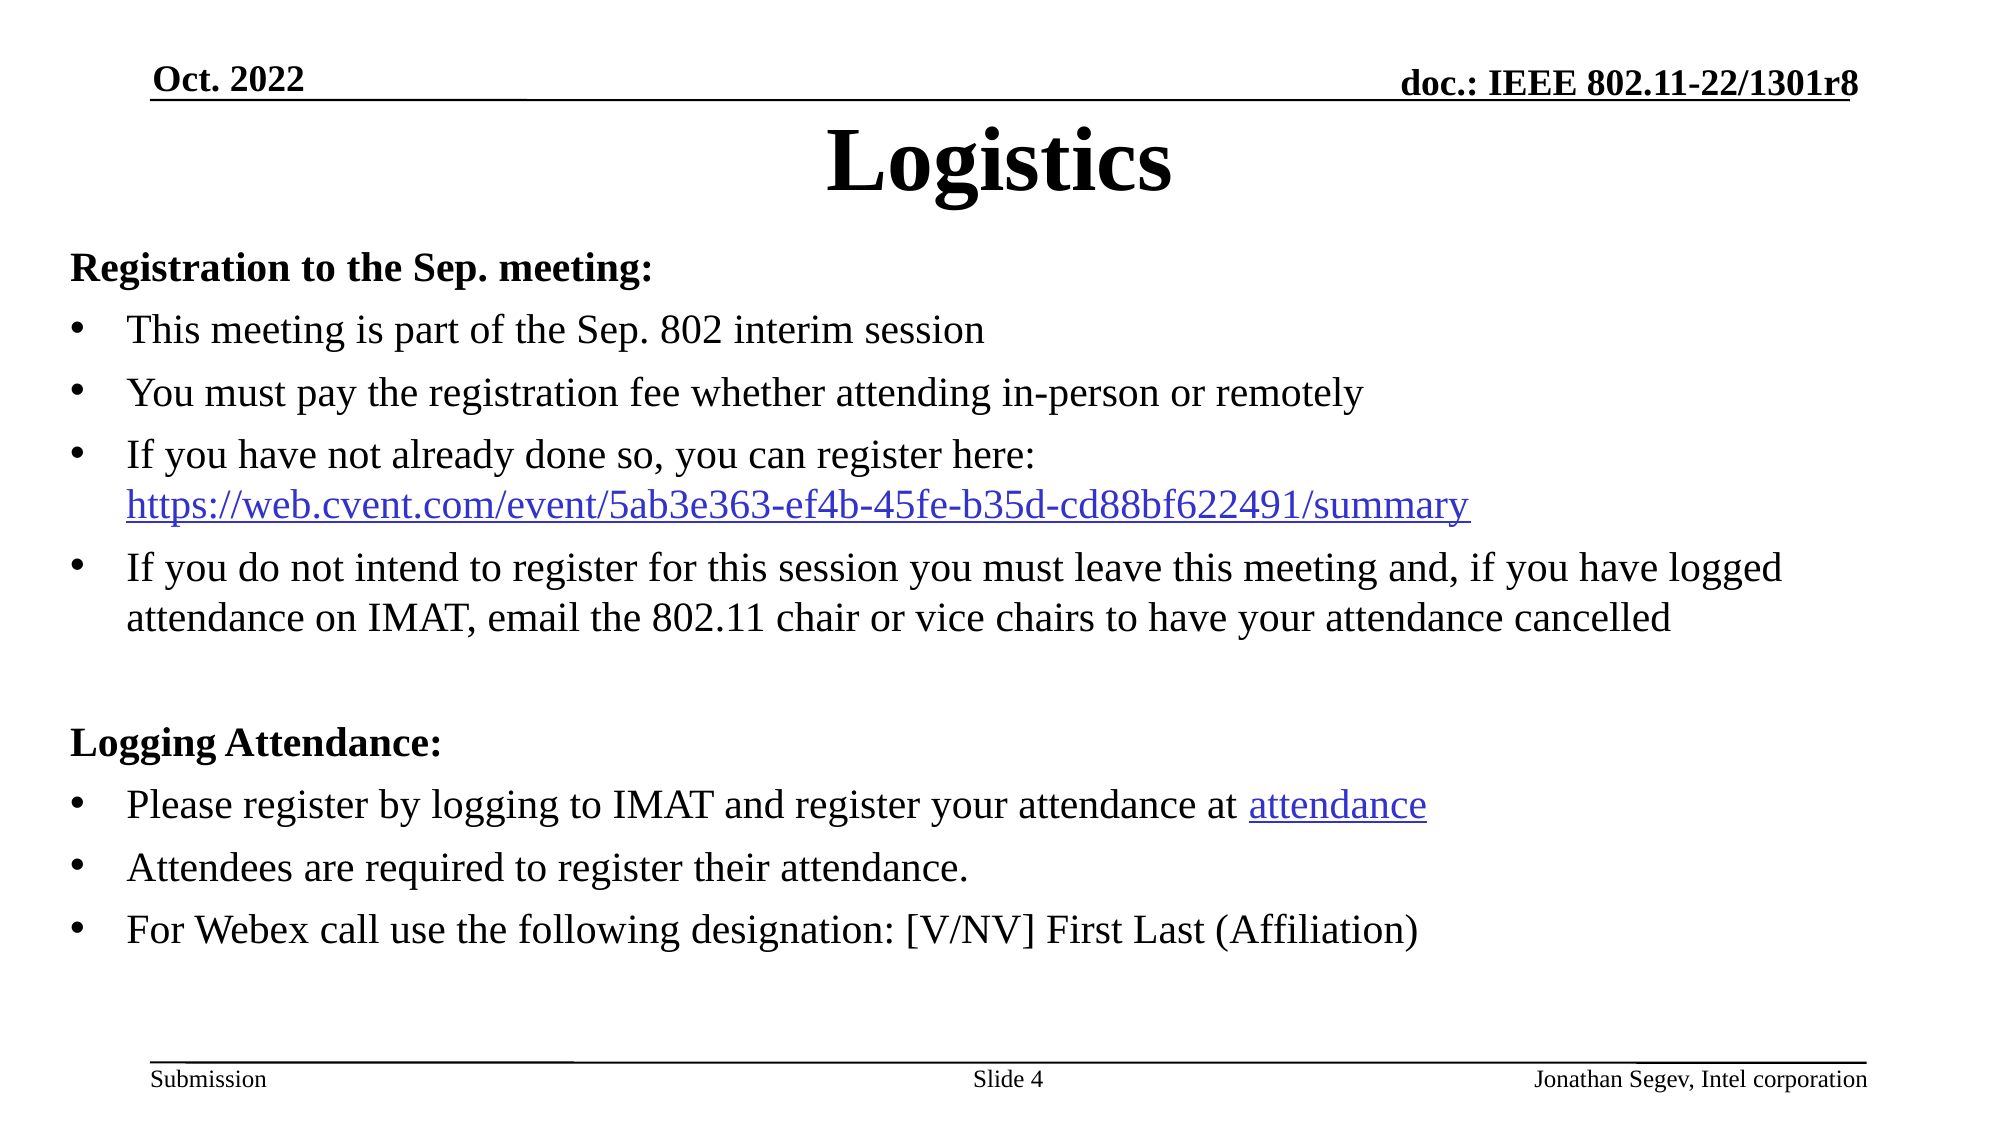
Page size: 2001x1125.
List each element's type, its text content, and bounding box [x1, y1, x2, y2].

footer Jonathan Segev, Intel corporation [1171, 1061, 1869, 1093]
list Registration to the Sep. meeting: This meeting is part of the Sep. 802 interim session You must pay the registration fee whether attending in-person or remotely If you have not already done so, you can register here: https://web.cvent.com/event/5ab3e363-ef4b-45fe-b35d-cd88bf622491/summary If you do not intend to register for this session you must leave this meeting and, if you have logged attendance on IMAT, email the 802.11 chair or vice chairs to have your attendance cancelled Logging Attendance: Please register by logging to IMAT and register your attendance at attendance Attendees are required to register their attendance. For Webex call use the following designation: [V/NV] First Last (Affiliation) [54, 231, 1958, 967]
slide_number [152, 54, 563, 100]
title Logistics [42, 112, 1958, 196]
slide_number Slide 4 [950, 1061, 1067, 1123]
